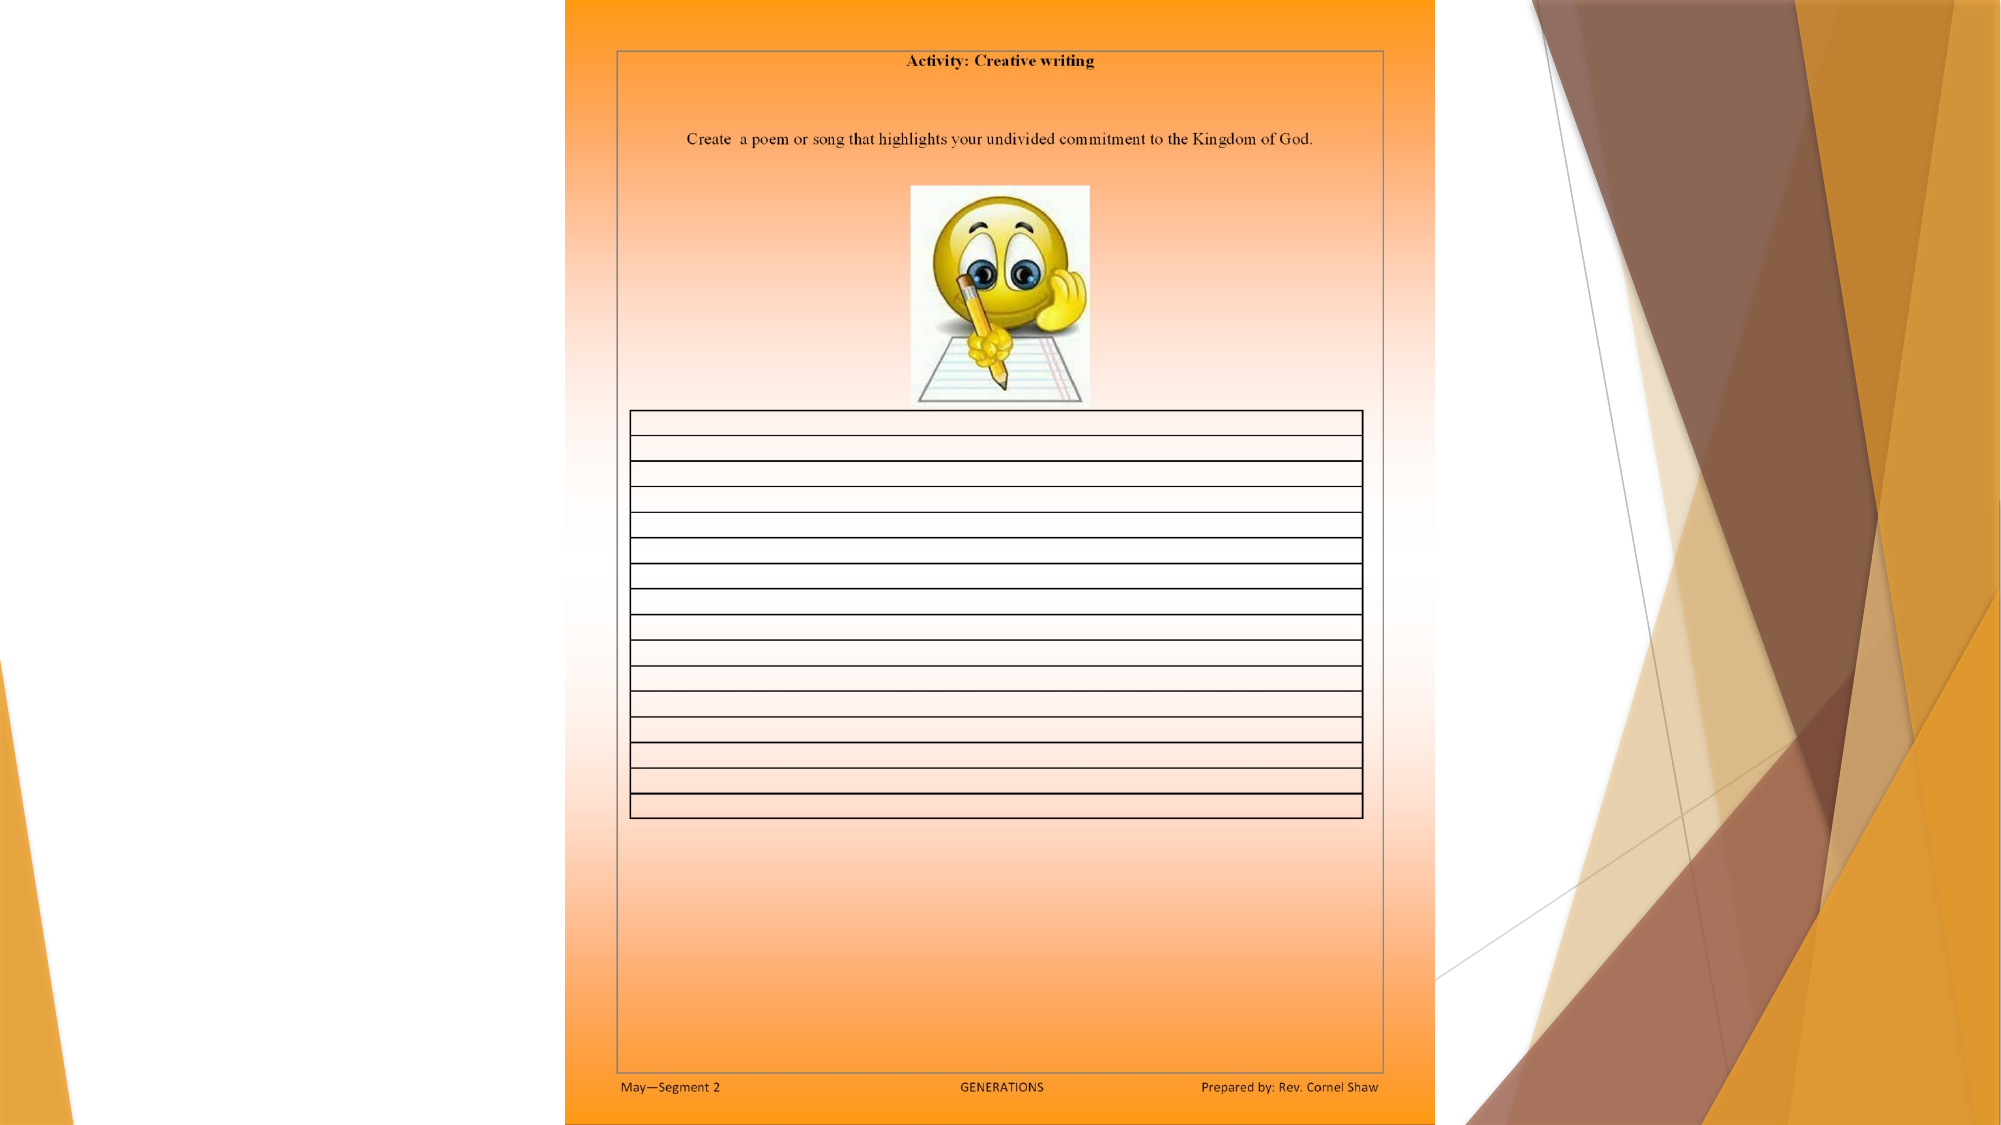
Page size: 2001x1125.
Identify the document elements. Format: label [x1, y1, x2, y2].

picture [564, 0, 1436, 1125]
